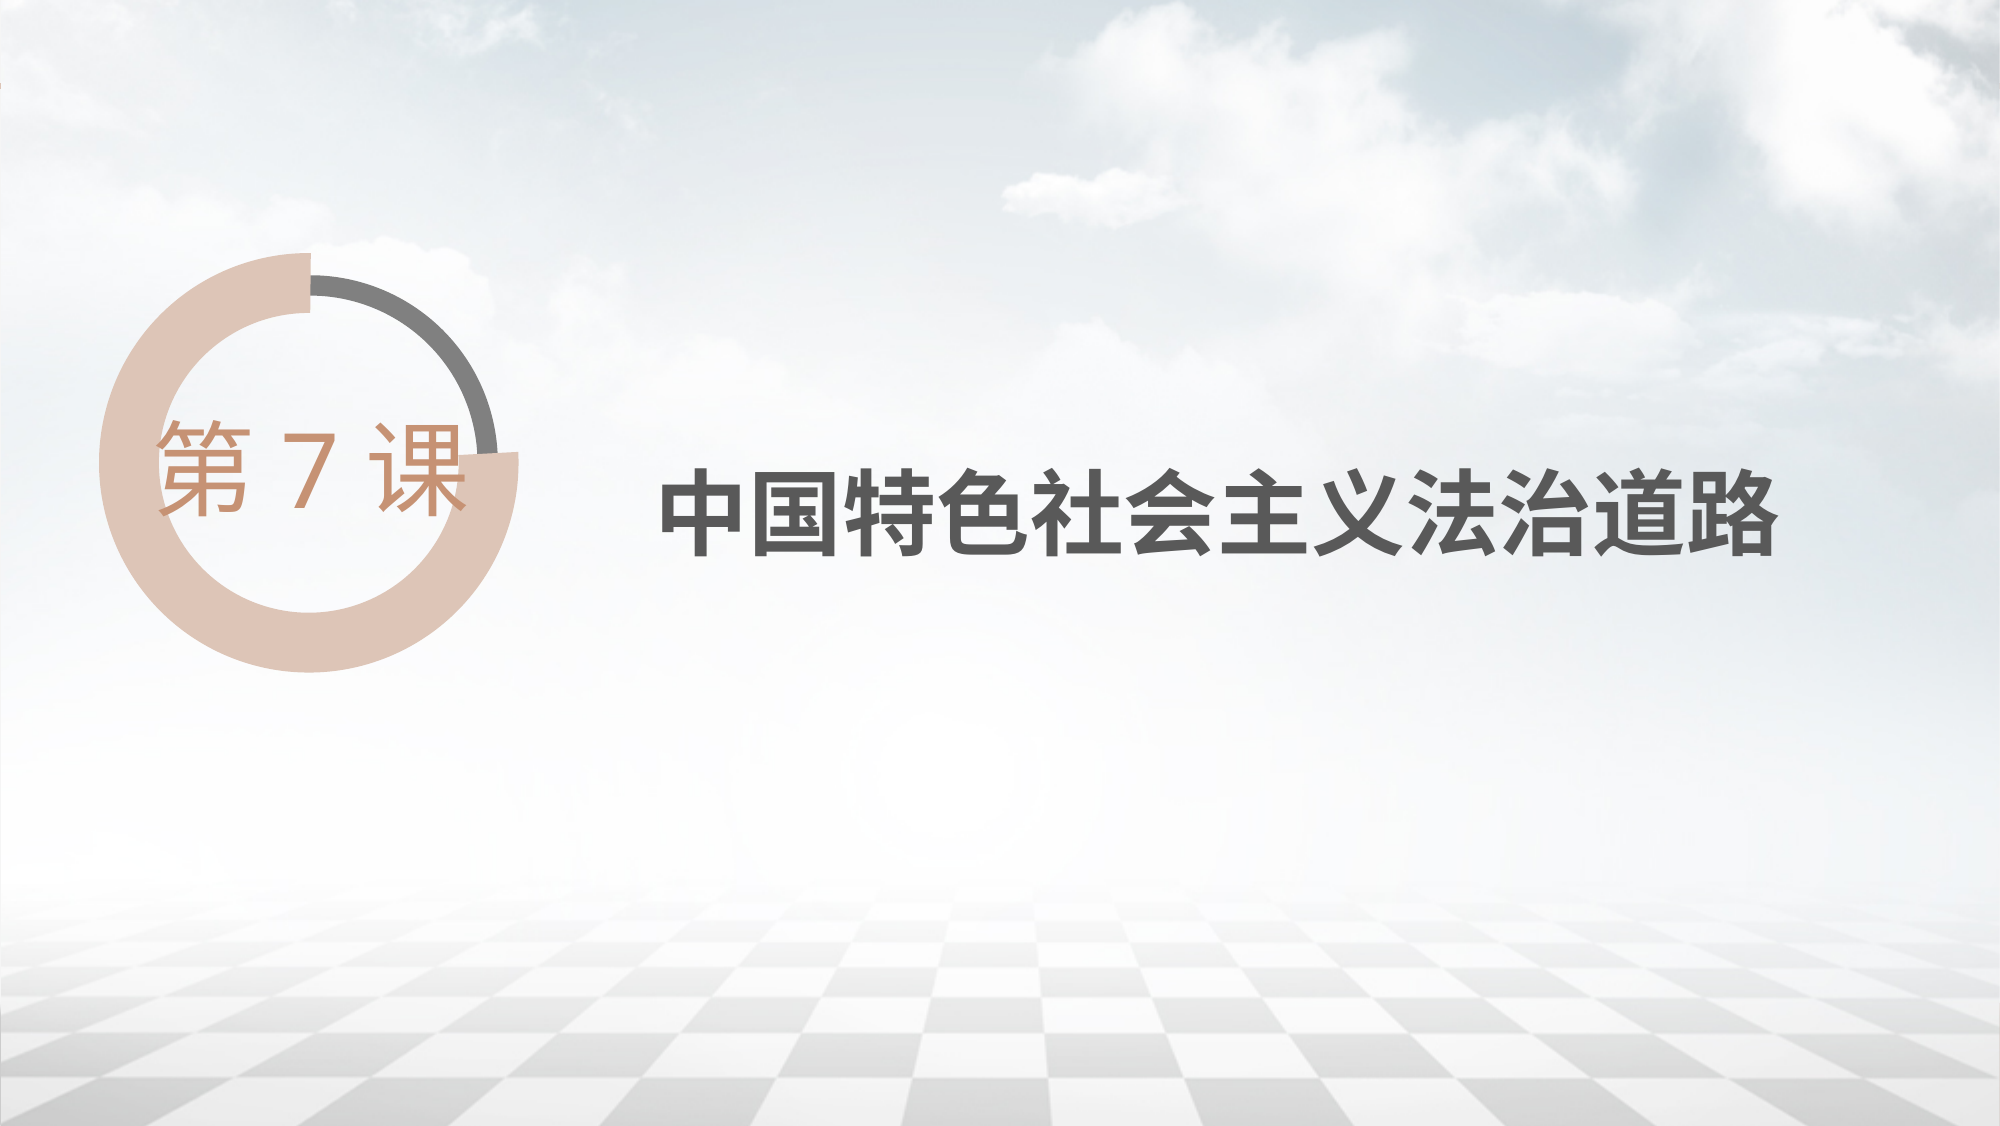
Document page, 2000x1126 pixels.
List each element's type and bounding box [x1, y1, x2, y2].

picture [0, 0, 2000, 1126]
text_box [98, 252, 519, 673]
